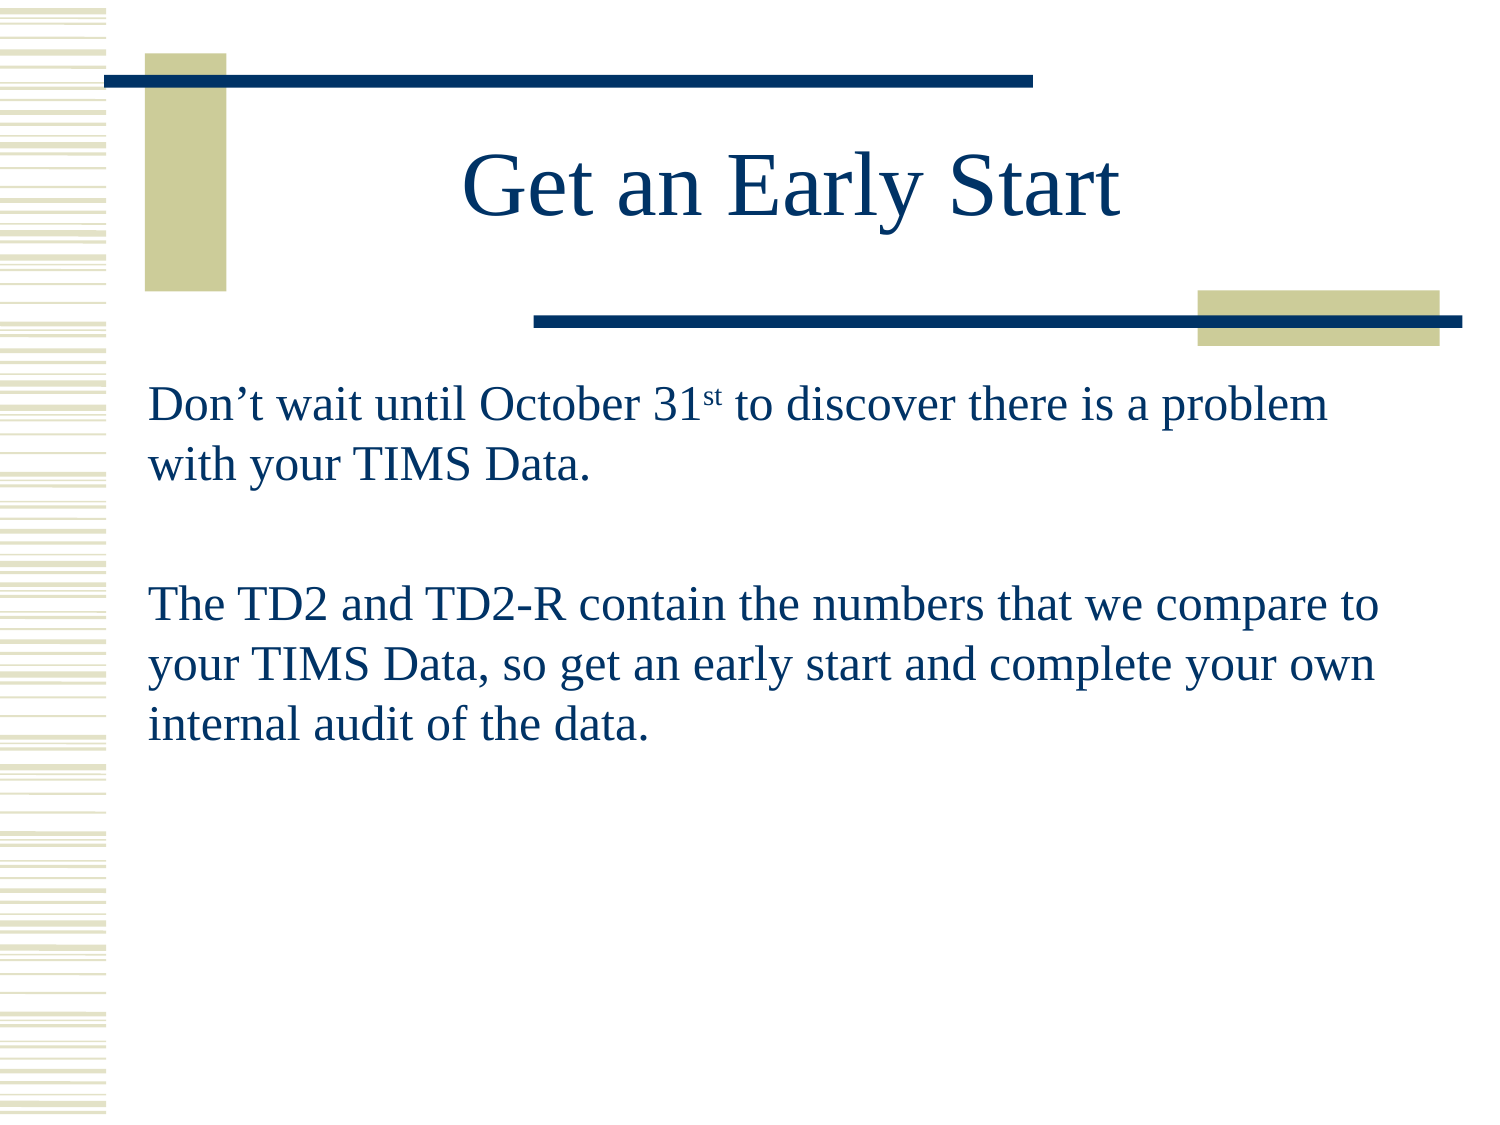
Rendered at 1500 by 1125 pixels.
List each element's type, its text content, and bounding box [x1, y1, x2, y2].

list Don’t wait until October 31st to discover there is a problem with your TIMS Data. The TD2 and TD2-R contain the numbers that we compare to your TIMS Data, so get an early start and complete your own internal audit of the data. [132, 363, 1439, 1001]
title Get an Early Start [82, 124, 1500, 251]
